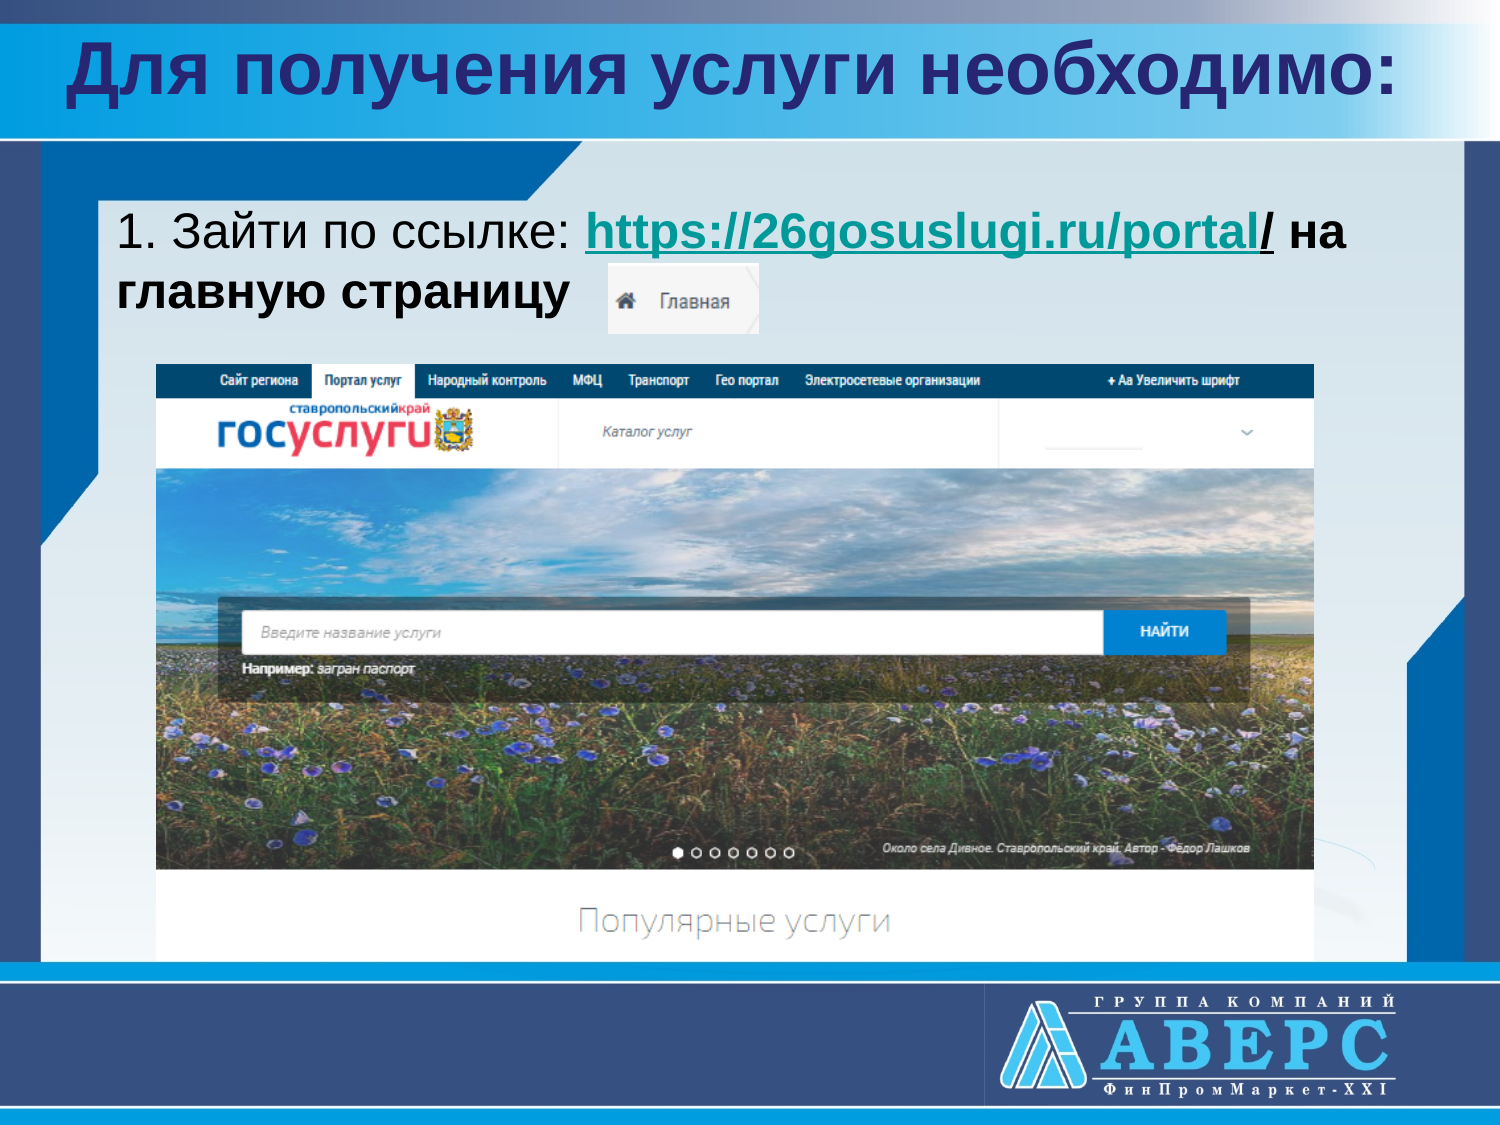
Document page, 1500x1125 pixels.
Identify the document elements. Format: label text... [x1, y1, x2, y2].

picture [0, 981, 1500, 1109]
picture [0, 0, 1500, 962]
text_box Для получения услуги необходимо: [51, 11, 1415, 117]
text_box 1. Зайти по ссылке: https://26gosuslugi.ru/portal/ на главную страницу [101, 190, 1484, 326]
